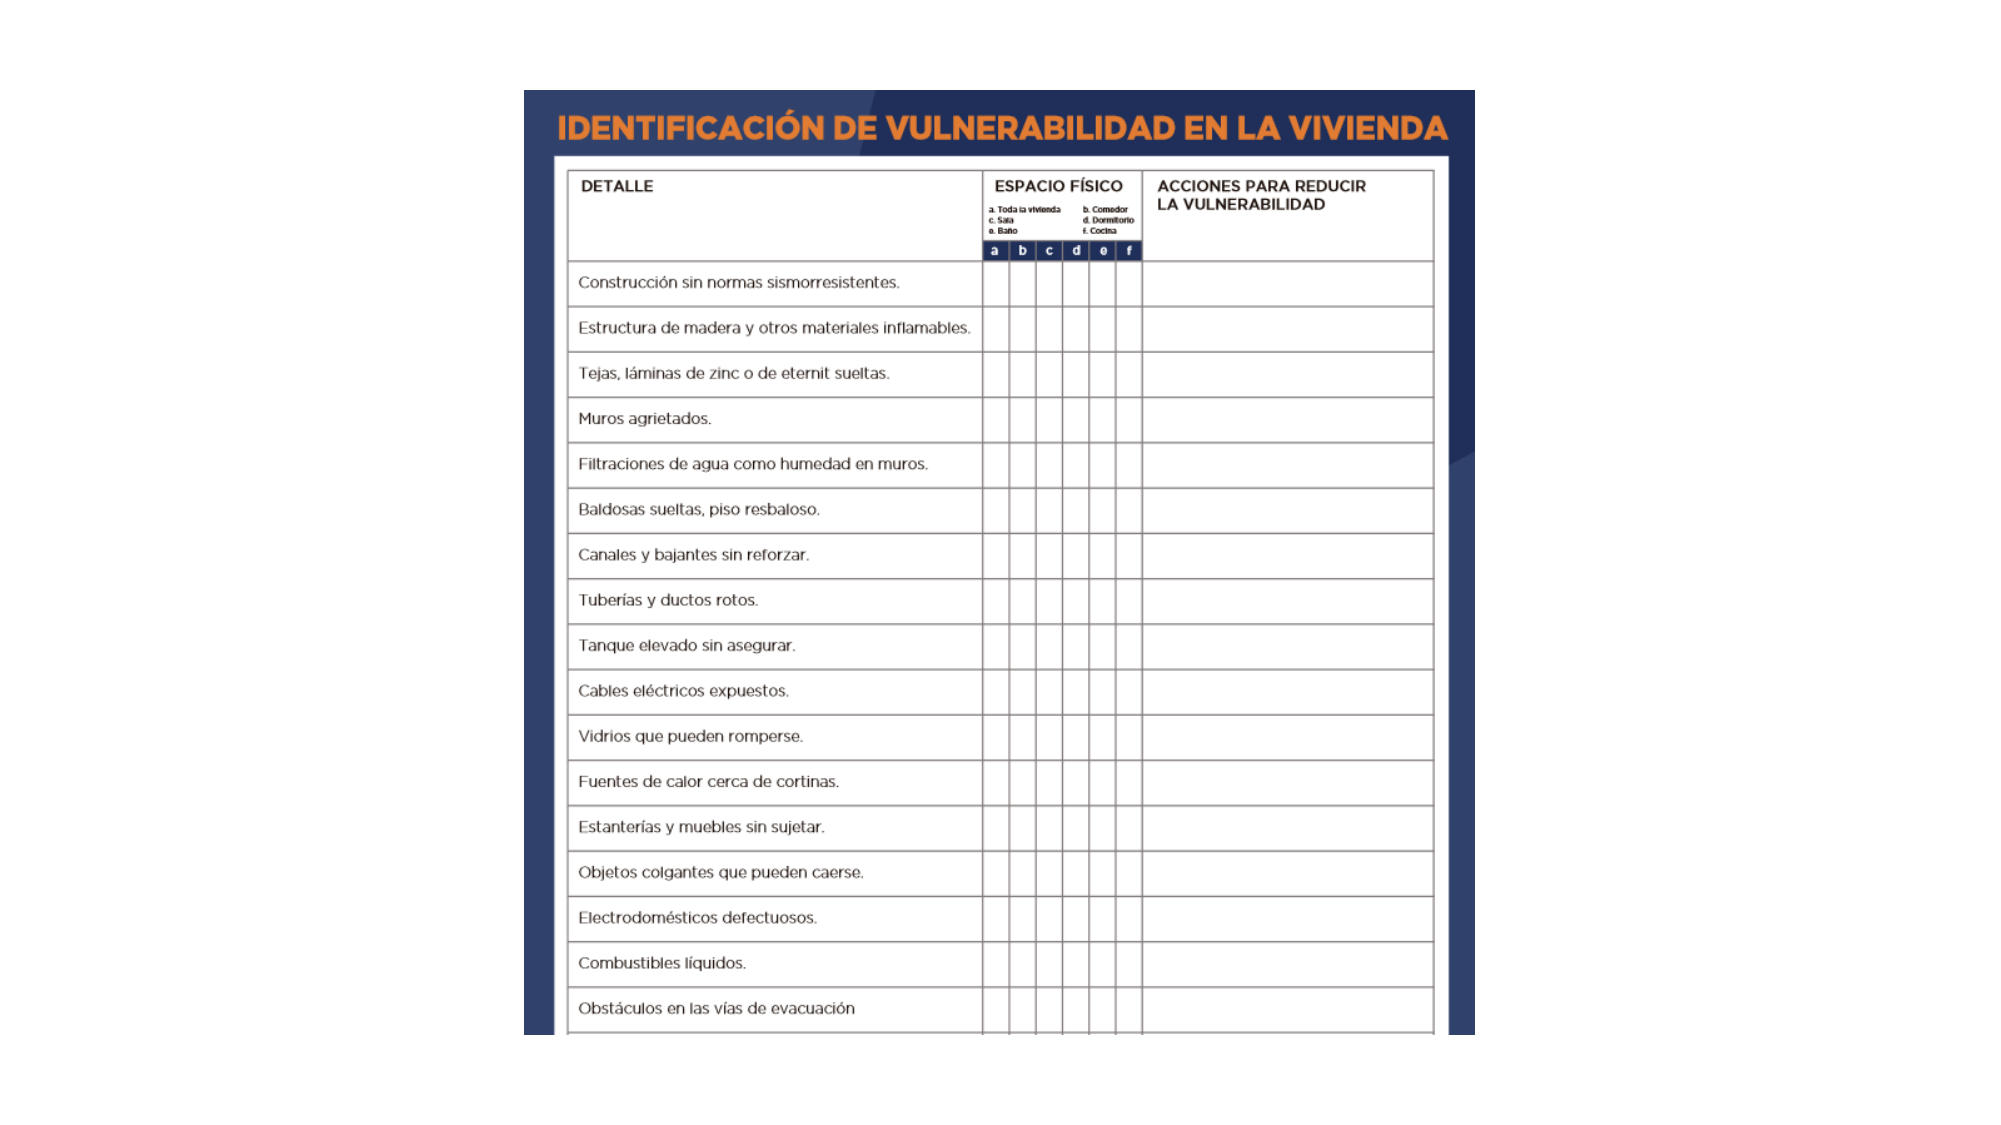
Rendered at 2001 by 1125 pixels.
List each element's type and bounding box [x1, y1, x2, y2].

picture [524, 90, 1475, 1035]
